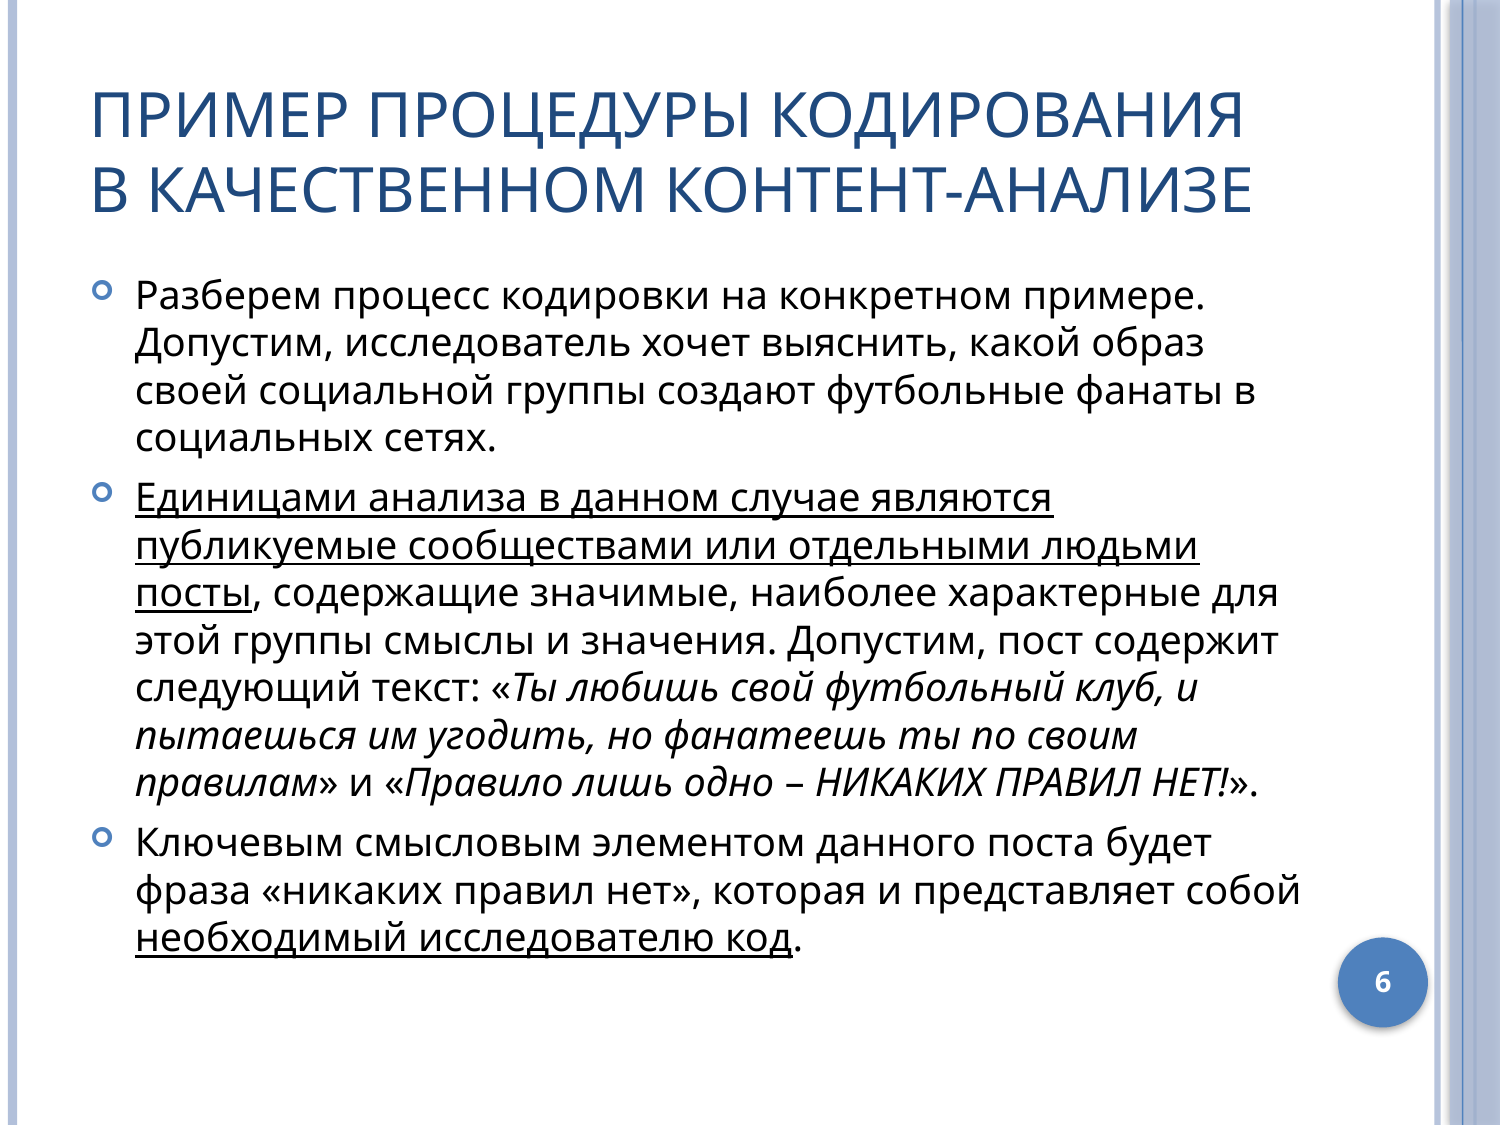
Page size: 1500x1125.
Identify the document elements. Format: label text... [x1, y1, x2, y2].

slide_number 6 [1333, 940, 1434, 1027]
list Разберем процесс кодировки на конкретном примере. Допустим, исследователь хочет выяснить, какой образ своей социальной группы создают футбольные фанаты в социальных сетях. Единицами анализа в данном случае являются публикуемые сообществами или отдельными людьми посты, содержащие значимые, наиболее характерные для этой группы смыслы и значения. Допустим, пост содержит следующий текст: «Ты любишь свой футбольный клуб, и пытаешься им угодить, но фанатеешь ты по своим правилам» и «Правило лишь одно – НИКАКИХ ПРАВИЛ НЕТ!». Ключевым смысловым элементом данного поста будет фраза «никаких правил нет», которая и представляет собой необходимый исследователю код. [75, 262, 1341, 1106]
title Пример процедуры кодирования в качественном контент-анализе [75, 45, 1300, 233]
